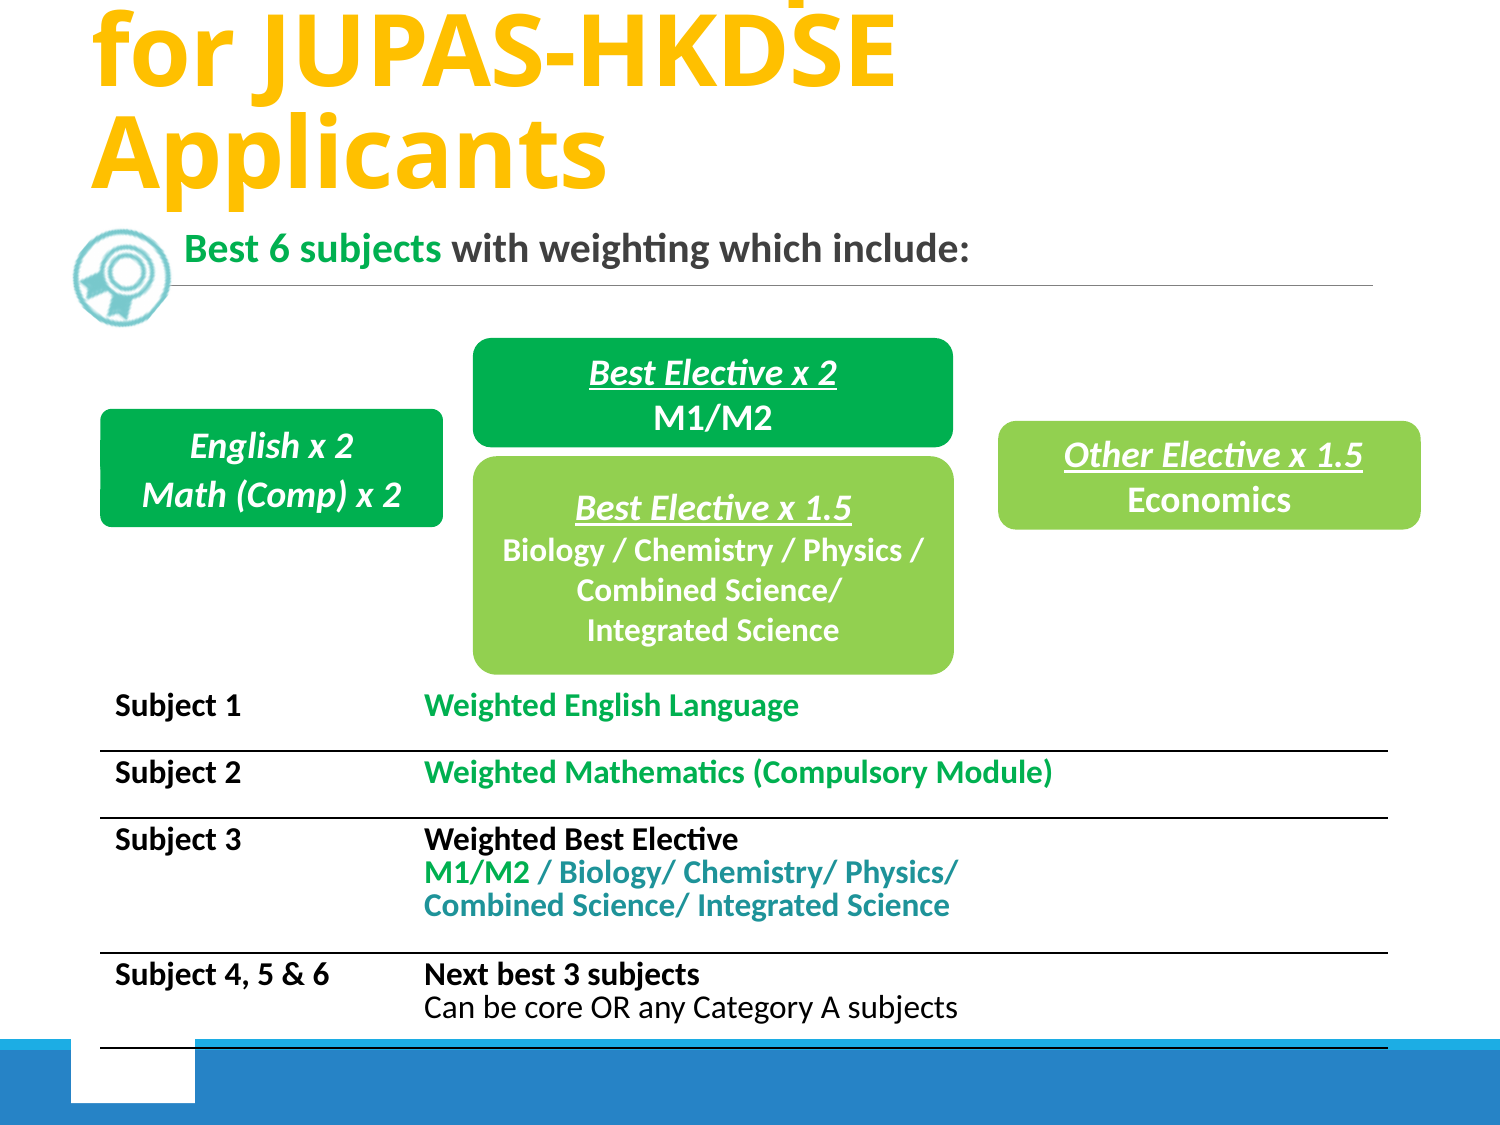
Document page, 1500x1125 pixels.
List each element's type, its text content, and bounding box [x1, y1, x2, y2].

text_box Best Elective x 1.5 Biology / Chemistry / Physics / Combined Science/ Integrated Science [471, 454, 956, 677]
text_box Other Elective x 1.5 Economics [996, 419, 1423, 531]
text_box Best Elective x 2 M1/M2 [471, 336, 955, 449]
table_header Subject 1 [100, 684, 409, 750]
title Admission Requirements for JUPAS-HKDSE Applicants [76, 48, 1412, 217]
table_cell Weighted Mathematics (Compulsory Module) [409, 752, 1388, 817]
table_cell Subject 2 [100, 752, 409, 817]
list Best 6 subjects with weighting which include: [132, 165, 1500, 1017]
text_box [70, 911, 196, 1104]
table_cell Weighted Best Elective M1/M2 / Biology/ Chemistry/ Physics/ Combined Science/ Integrated Science [409, 819, 1388, 952]
picture [72, 226, 170, 327]
table_cell Subject 4, 5 & 6 [100, 954, 409, 1047]
table_header Weighted English Language [409, 684, 1388, 750]
table_cell Next best 3 subjects Can be core OR any Category A subjects [409, 954, 1388, 1047]
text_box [99, 408, 444, 528]
table_cell Subject 3 [100, 819, 409, 952]
